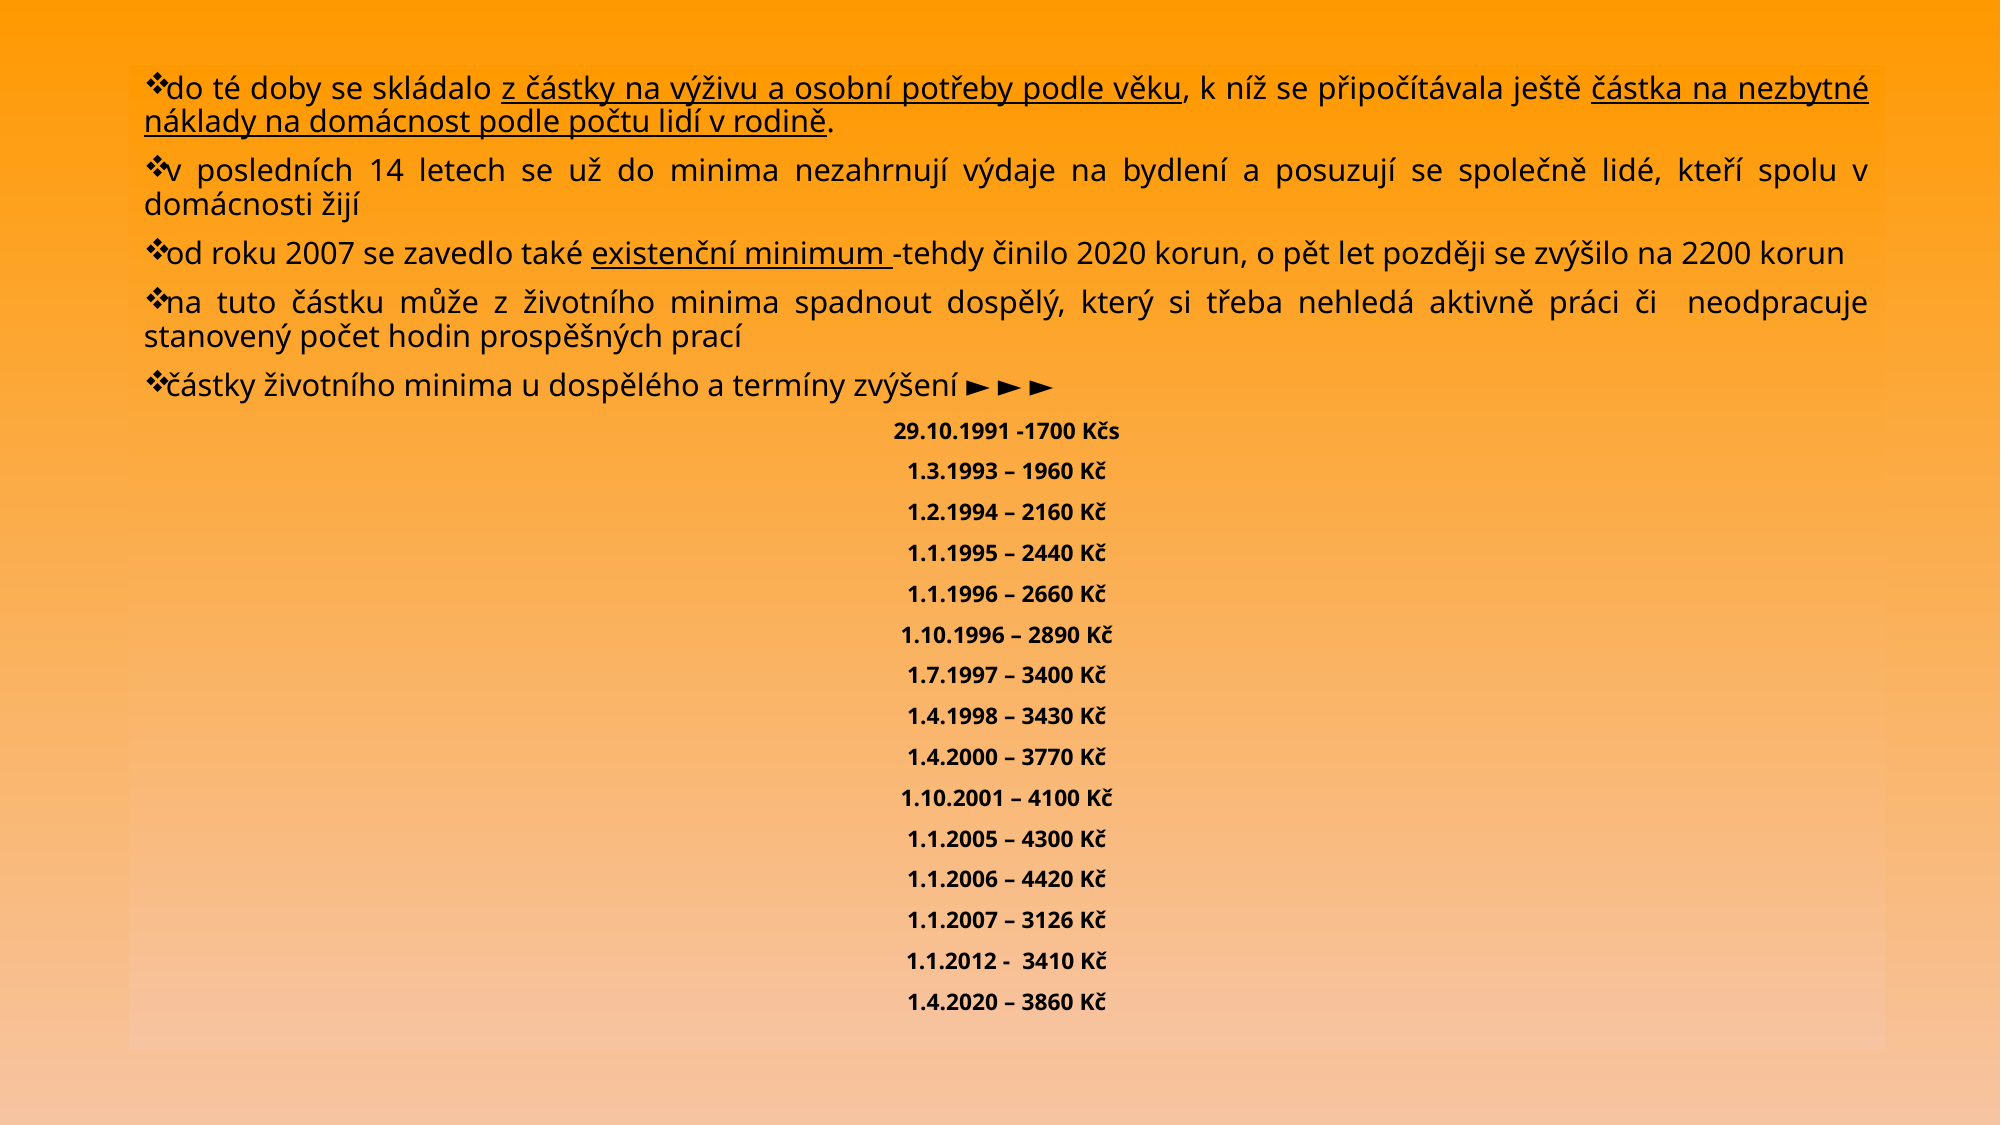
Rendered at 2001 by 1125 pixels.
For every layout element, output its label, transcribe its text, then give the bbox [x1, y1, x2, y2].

subtitle do té doby se skládalo z částky na výživu a osobní potřeby podle věku, k níž se připočítávala ještě částka na nezbytné náklady na domácnost podle počtu lidí v rodině. v posledních 14 letech se už do minima nezahrnují výdaje na bydlení a posuzují se společně lidé, kteří spolu v domácnosti žijí od roku 2007 se zavedlo také existenční minimum -tehdy činilo 2020 korun, o pět let později se zvýšilo na 2200 korun na tuto částku může z životního minima spadnout dospělý, který si třeba nehledá aktivně práci či neodpracuje stanovený počet hodin prospěšných prací částky životního minima u dospělého a termíny zvýšení ► ► ► 29.10.1991 -1700 Kčs 1.3.1993 – 1960 Kč 1.2.1994 – 2160 Kč 1.1.1995 – 2440 Kč 1.1.1996 – 2660 Kč 1.10.1996 – 2890 Kč 1.7.1997 – 3400 Kč 1.4.1998 – 3430 Kč 1.4.2000 – 3770 Kč 1.10.2001 – 4100 Kč 1.1.2005 – 4300 Kč 1.1.2006 – 4420 Kč 1.1.2007 – 3126 Kč 1.1.2012 - 3410 Kč 1.4.2020 – 3860 Kč [128, 65, 1885, 1049]
